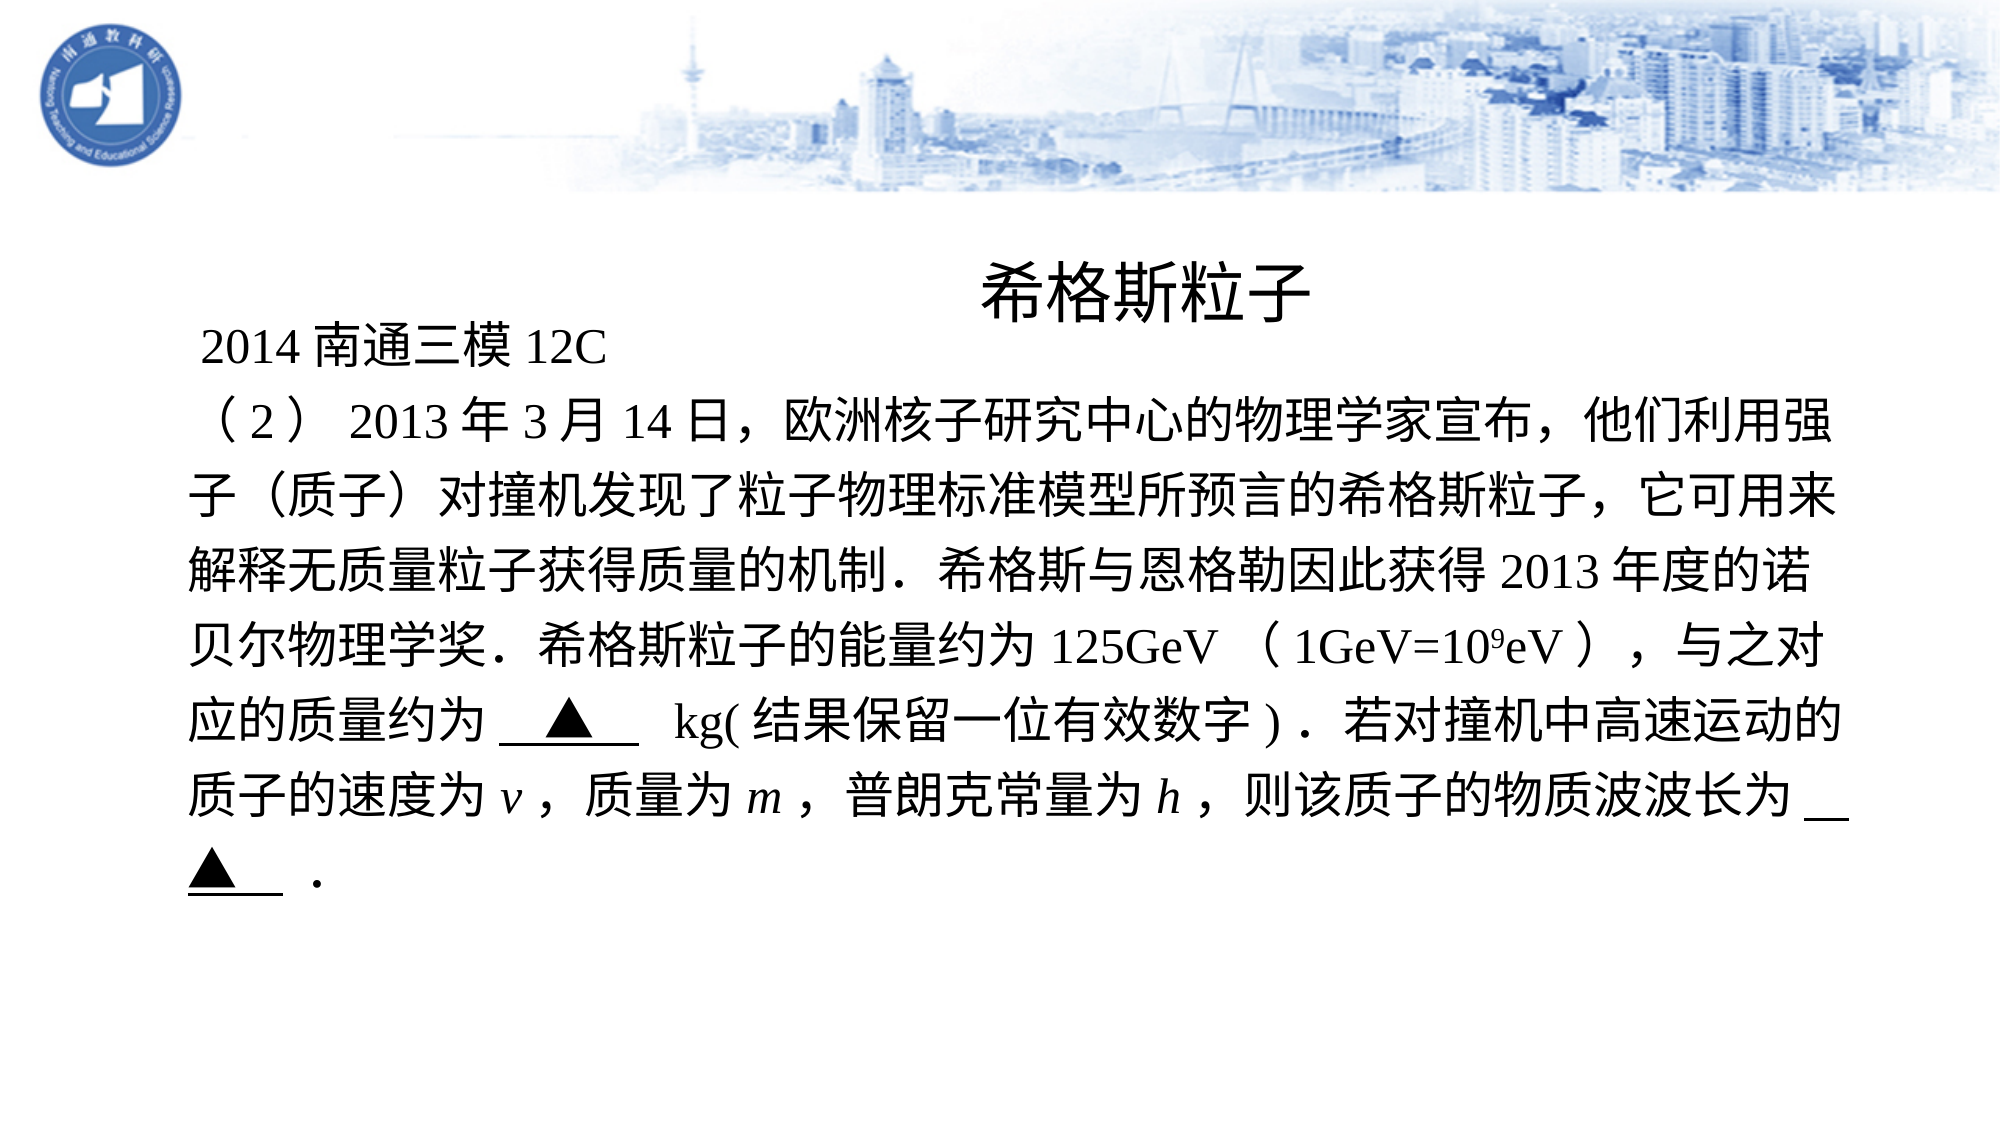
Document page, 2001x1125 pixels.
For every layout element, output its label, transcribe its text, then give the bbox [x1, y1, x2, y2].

text_box 希格斯粒子 [964, 243, 1328, 339]
picture [0, 0, 2000, 195]
text_box 2014南通三模12C （2）2013年3月14日，欧洲核子研究中心的物理学家宣布，他们利用强子（质子）对撞机发现了粒子物理标准模型所预言的希格斯粒子，它可用来解释无质量粒子获得质量的机制．希格斯与恩格勒因此获得2013年度的诺贝尔物理学奖．希格斯粒子的能量约为125GeV（1GeV=109eV），与之对应的质量约为 ▲ kg(结果保留一位有效数字)．若对撞机中高速运动的质子的速度为v，质量为m，普朗克常量为h，则该质子的物质波波长为 ▲ ． [173, 291, 1875, 982]
